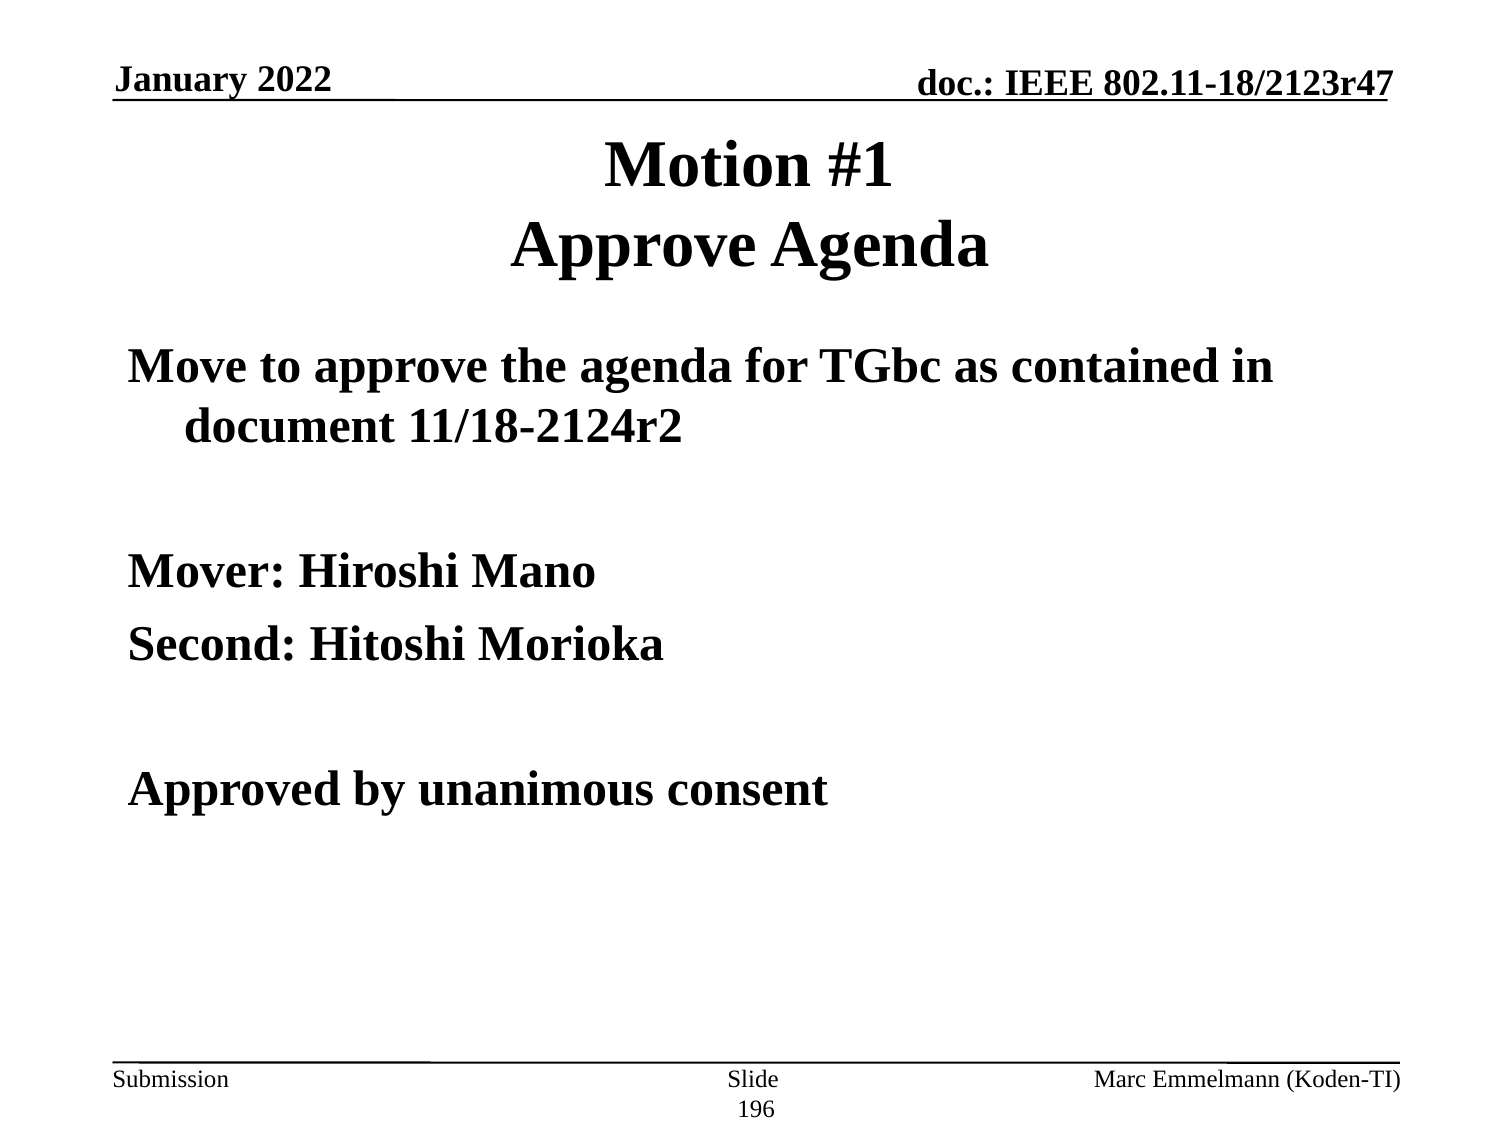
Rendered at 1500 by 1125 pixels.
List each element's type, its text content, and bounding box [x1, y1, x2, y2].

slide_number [114, 54, 423, 100]
list Move to approve the agenda for TGbc as contained in document 11/18-2124r2 Mover: Hiroshi Mano Second: Hitoshi Morioka Approved by unanimous consent [112, 324, 1388, 1000]
title Motion #1 Approve Agenda [112, 112, 1388, 288]
footer Marc Emmelmann (Koden-TI) [878, 1061, 1402, 1093]
slide_number Slide 196 [712, 1061, 800, 1123]
